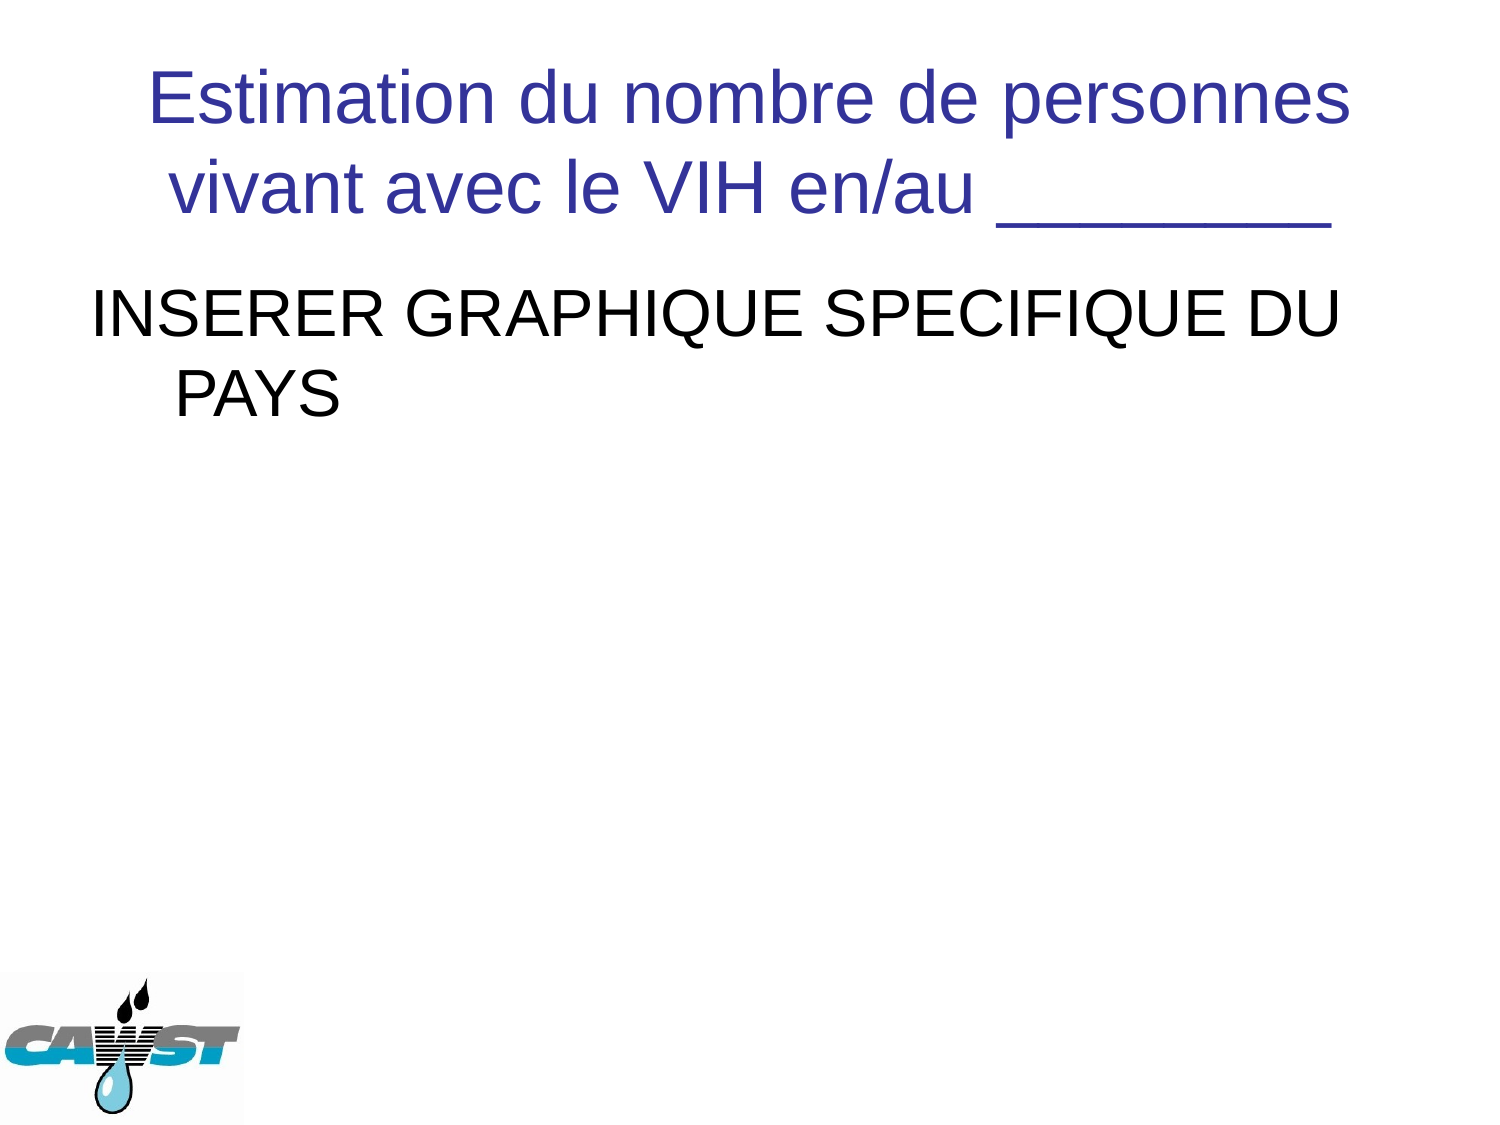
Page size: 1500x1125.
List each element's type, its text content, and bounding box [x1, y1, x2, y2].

title Estimation du nombre de personnes vivant avec le VIH en/au ________ [75, 37, 1425, 241]
list INSERER GRAPHIQUE SPECIFIQUE DU PAYS [75, 262, 1425, 1005]
picture [0, 972, 245, 1125]
